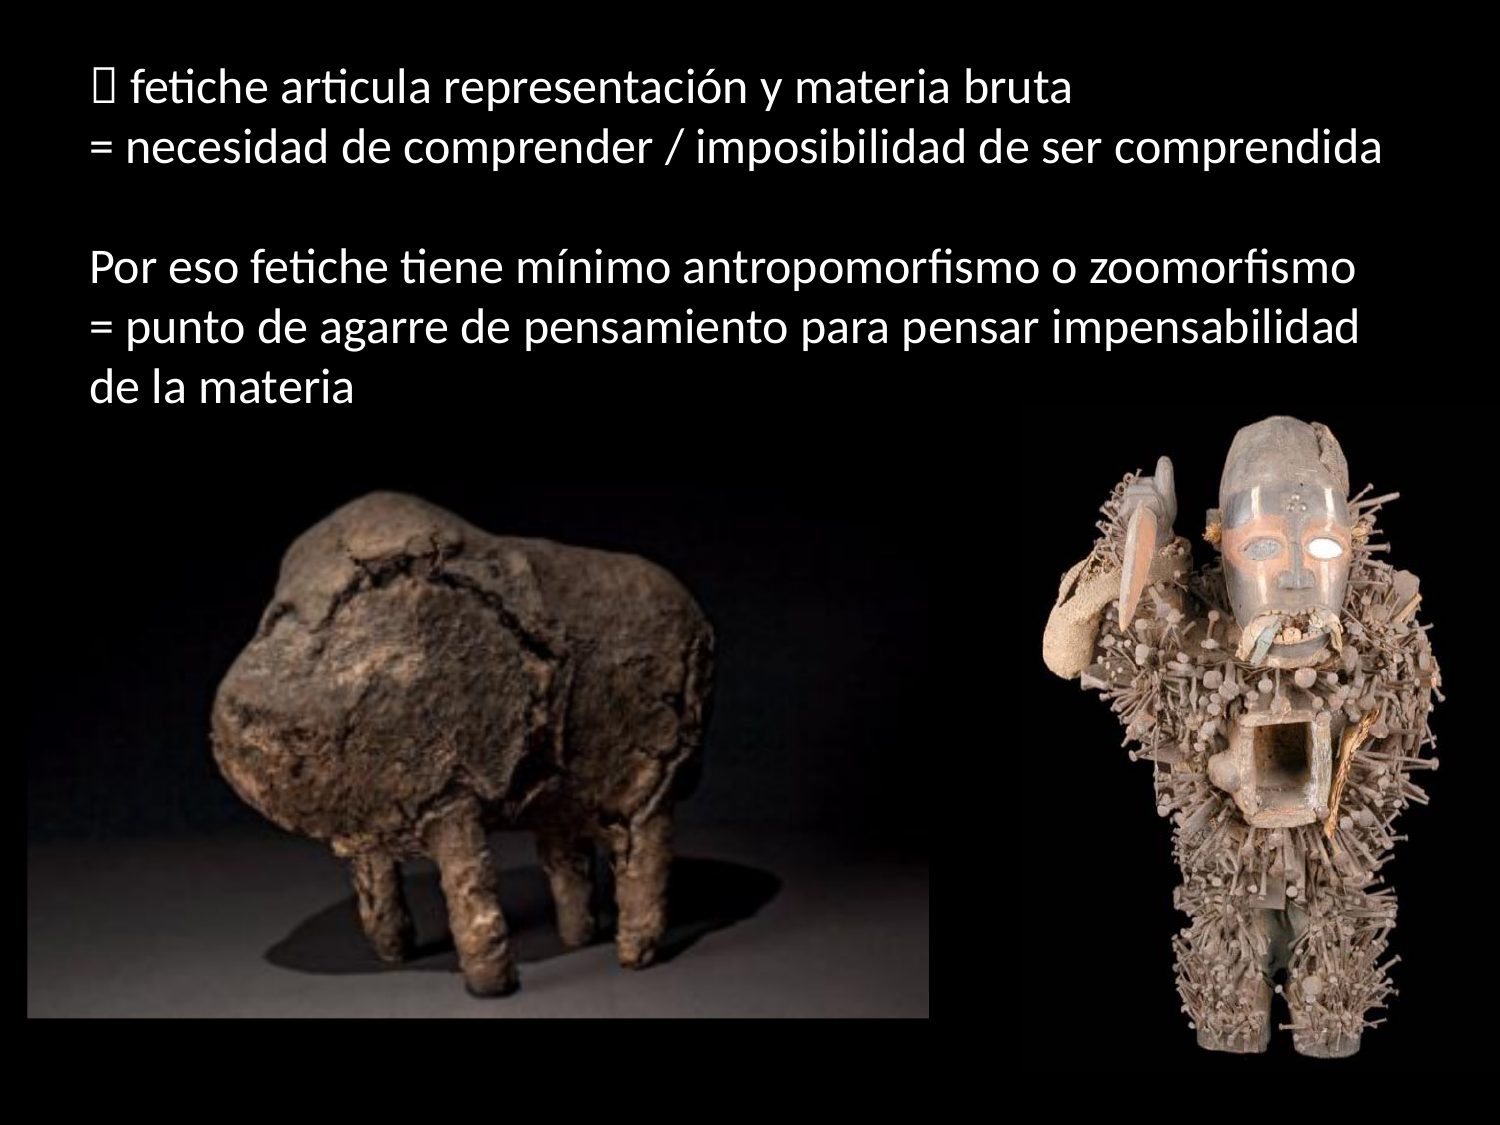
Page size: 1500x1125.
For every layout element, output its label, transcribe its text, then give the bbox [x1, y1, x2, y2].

picture [27, 446, 930, 1025]
picture [1021, 402, 1500, 1073]
text_box  fetiche articula representación y materia bruta = necesidad de comprender / imposibilidad de ser comprendida Por eso fetiche tiene mínimo antropomorfismo o zoomorfismo = punto de agarre de pensamiento para pensar impensabilidad de la materia  op. pensar / ser :: (¿episteme / doxa?) [74, 0, 1407, 631]
